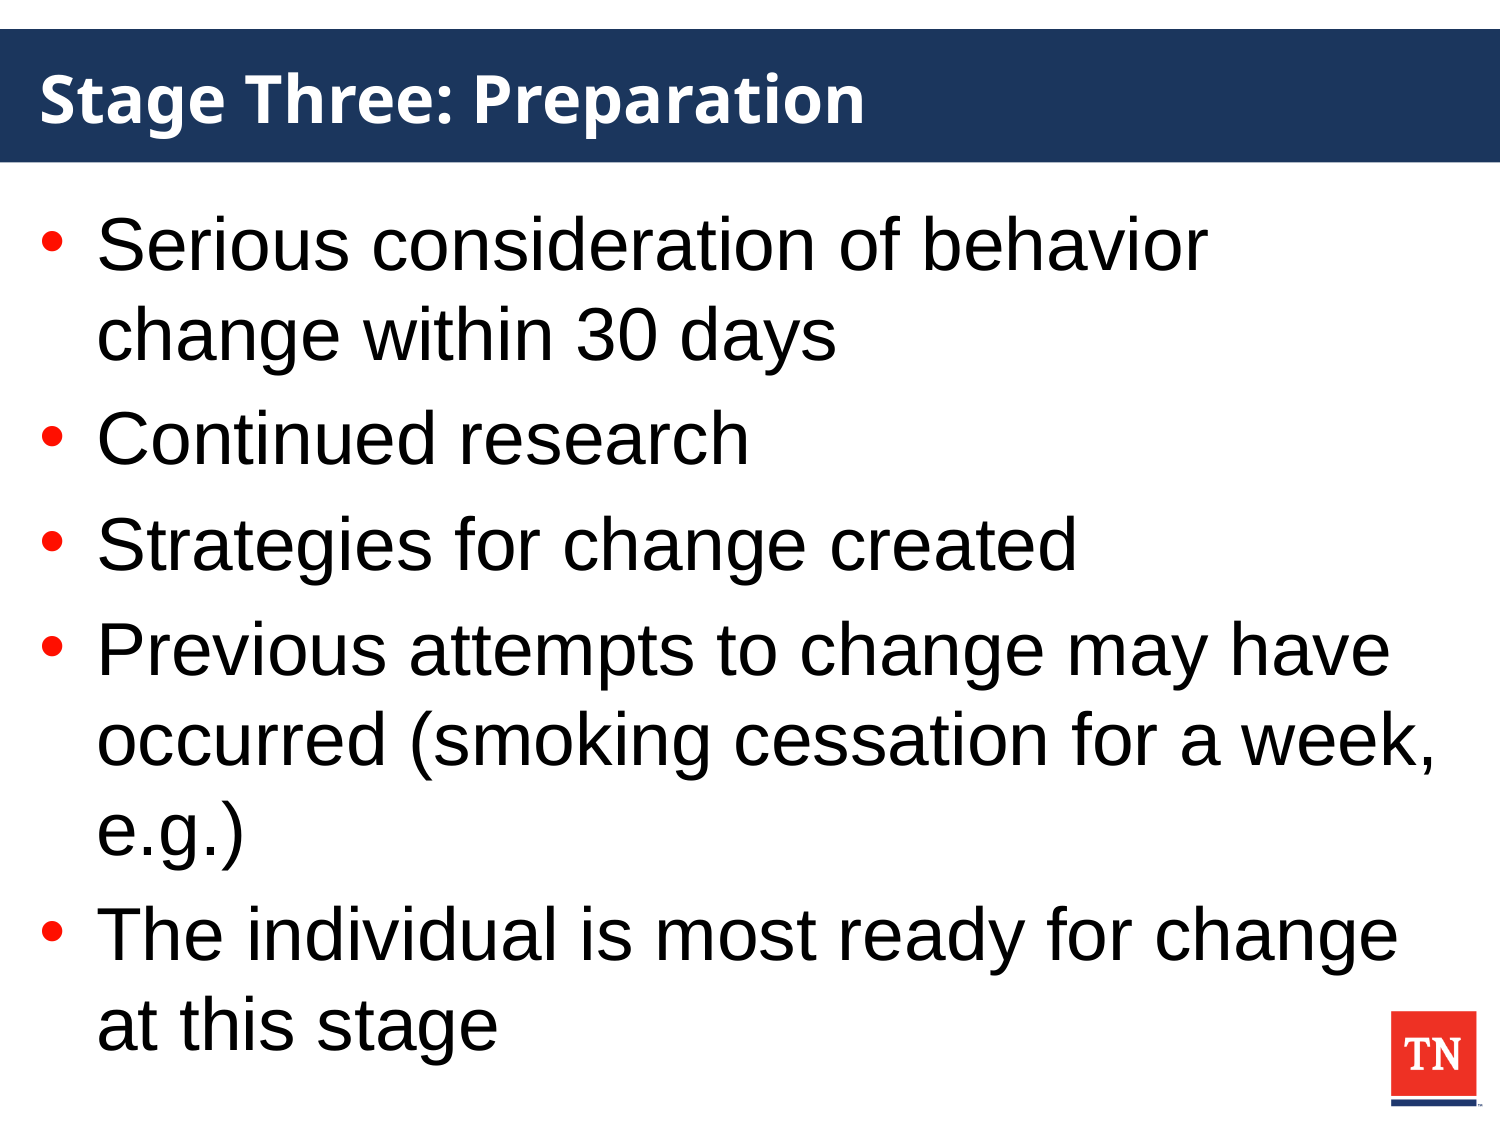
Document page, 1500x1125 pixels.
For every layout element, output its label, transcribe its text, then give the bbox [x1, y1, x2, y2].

picture [1362, 987, 1500, 1125]
list Serious consideration of behavior change within 30 days Continued research Strategies for change created Previous attempts to change may have occurred (smoking cessation for a week, e.g.) The individual is most ready for change at this stage [24, 187, 1475, 1100]
title Stage Three: Preparation [24, 29, 1475, 165]
